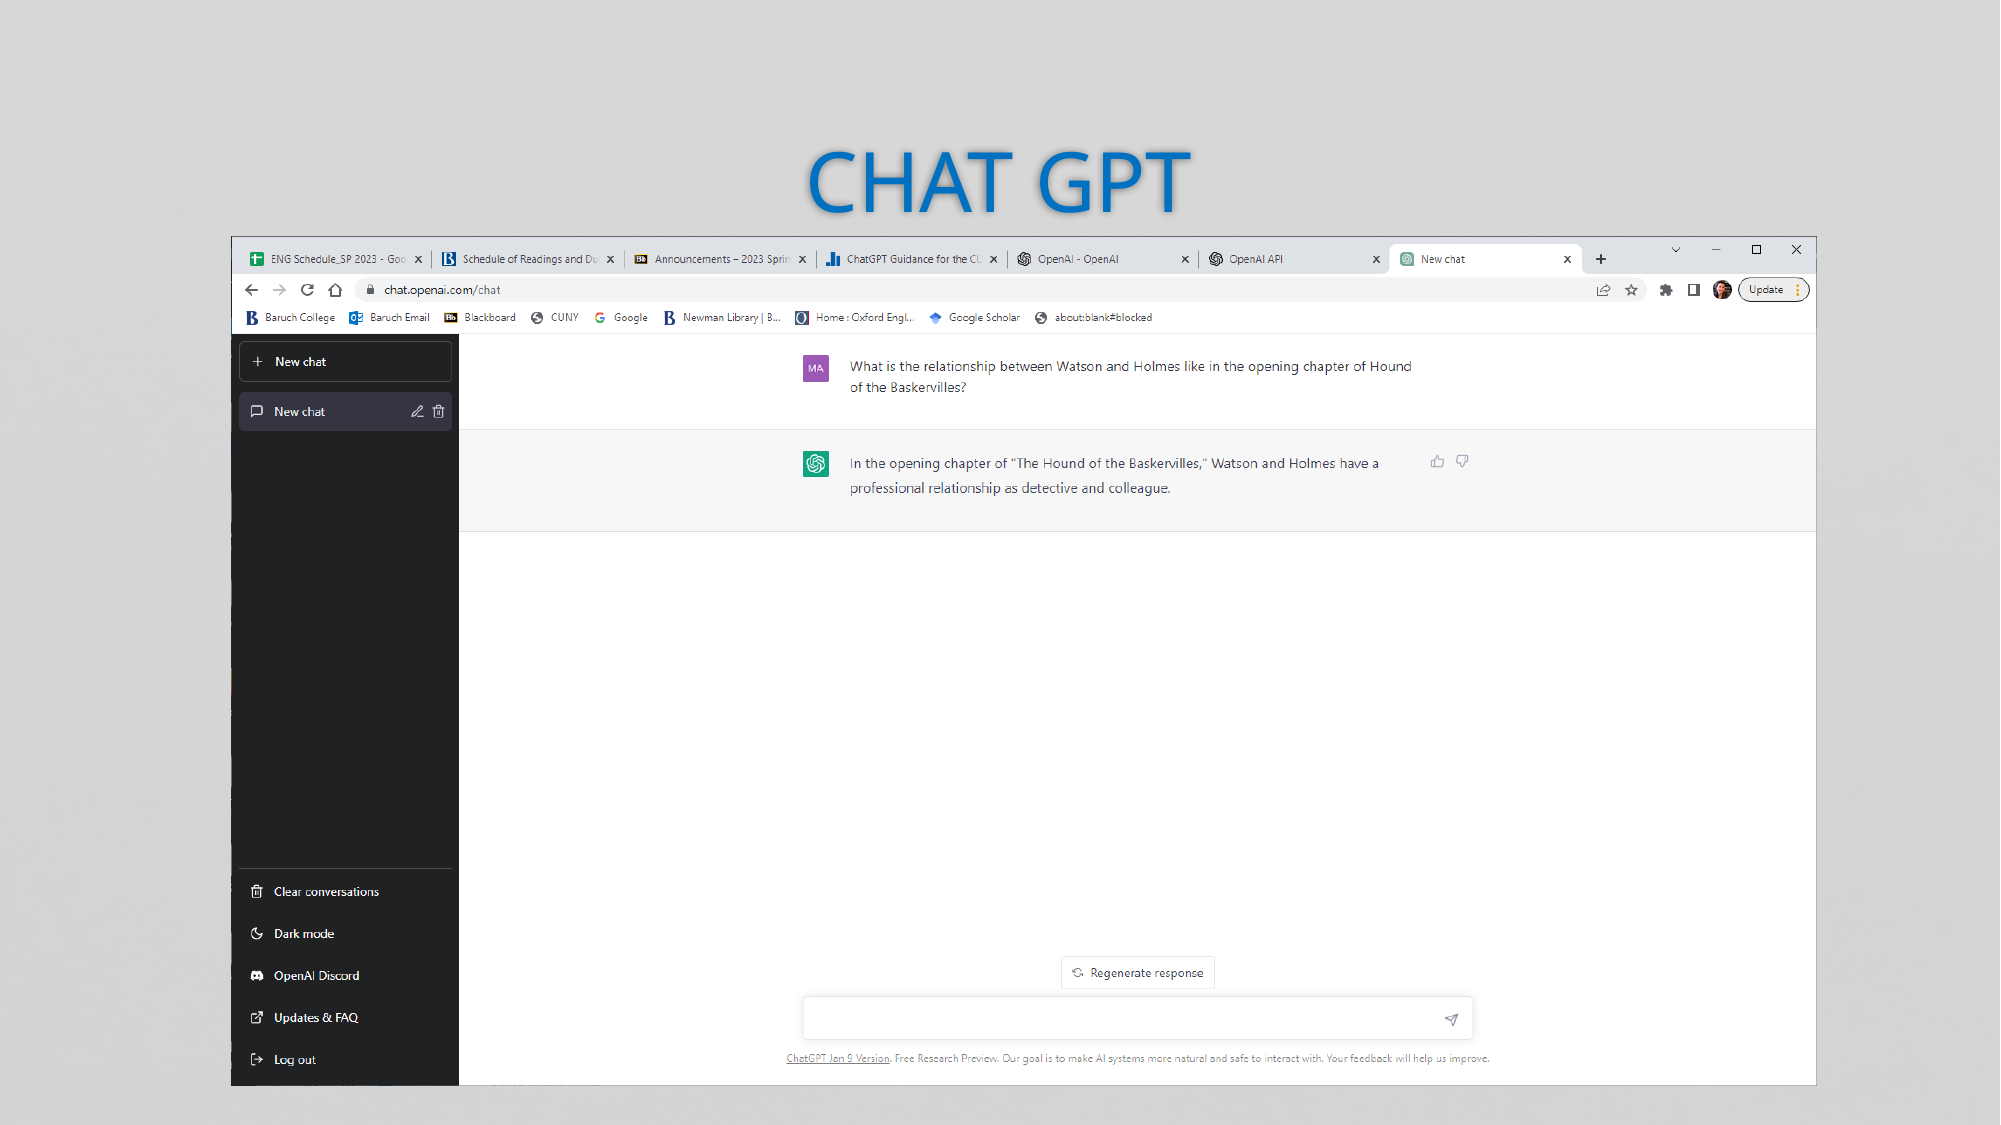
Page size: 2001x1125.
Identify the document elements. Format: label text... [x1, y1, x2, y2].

picture [230, 236, 1817, 1086]
title CHAT GPT [149, 99, 1849, 260]
